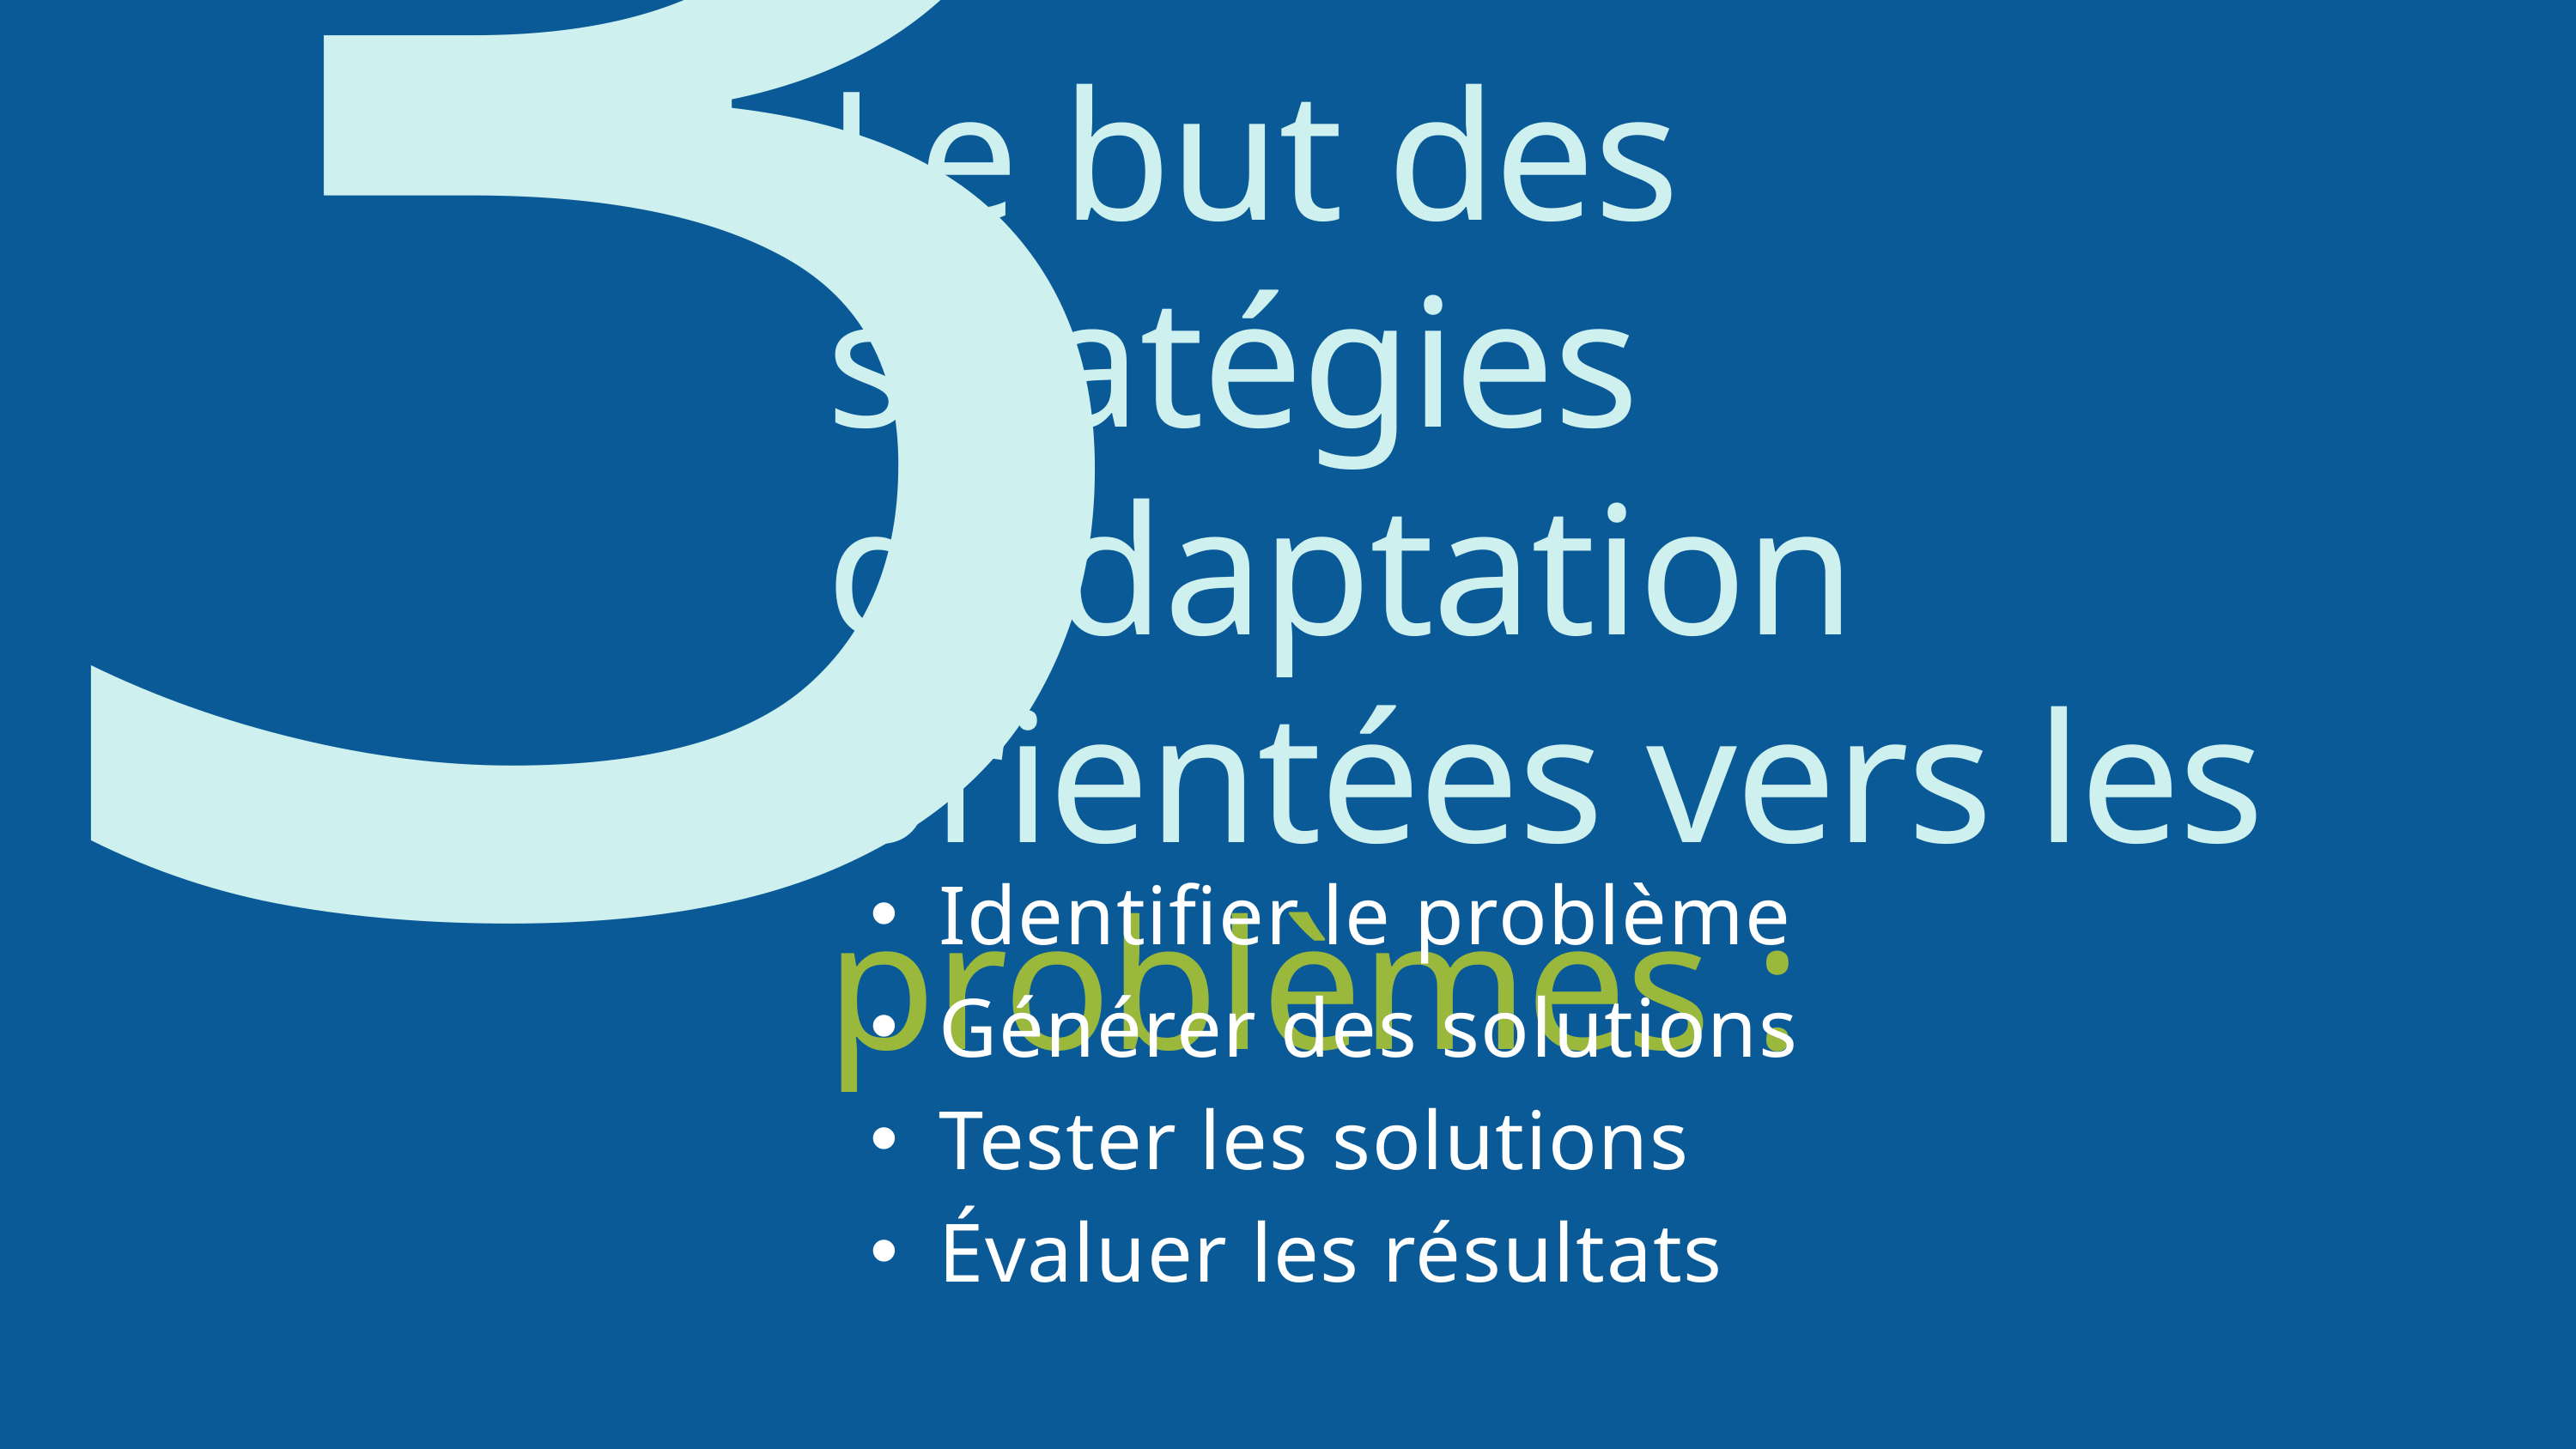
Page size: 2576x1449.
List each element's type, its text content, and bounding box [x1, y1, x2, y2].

text_box Le but des stratégies d’adaptation orientées vers les problèmes : [826, 48, 2533, 1086]
text_box 3 [0, 500, 540, 1330]
text_box Identifier le problème Générer des solutions Tester les solutions Évaluer les résultats [801, 847, 1975, 1299]
